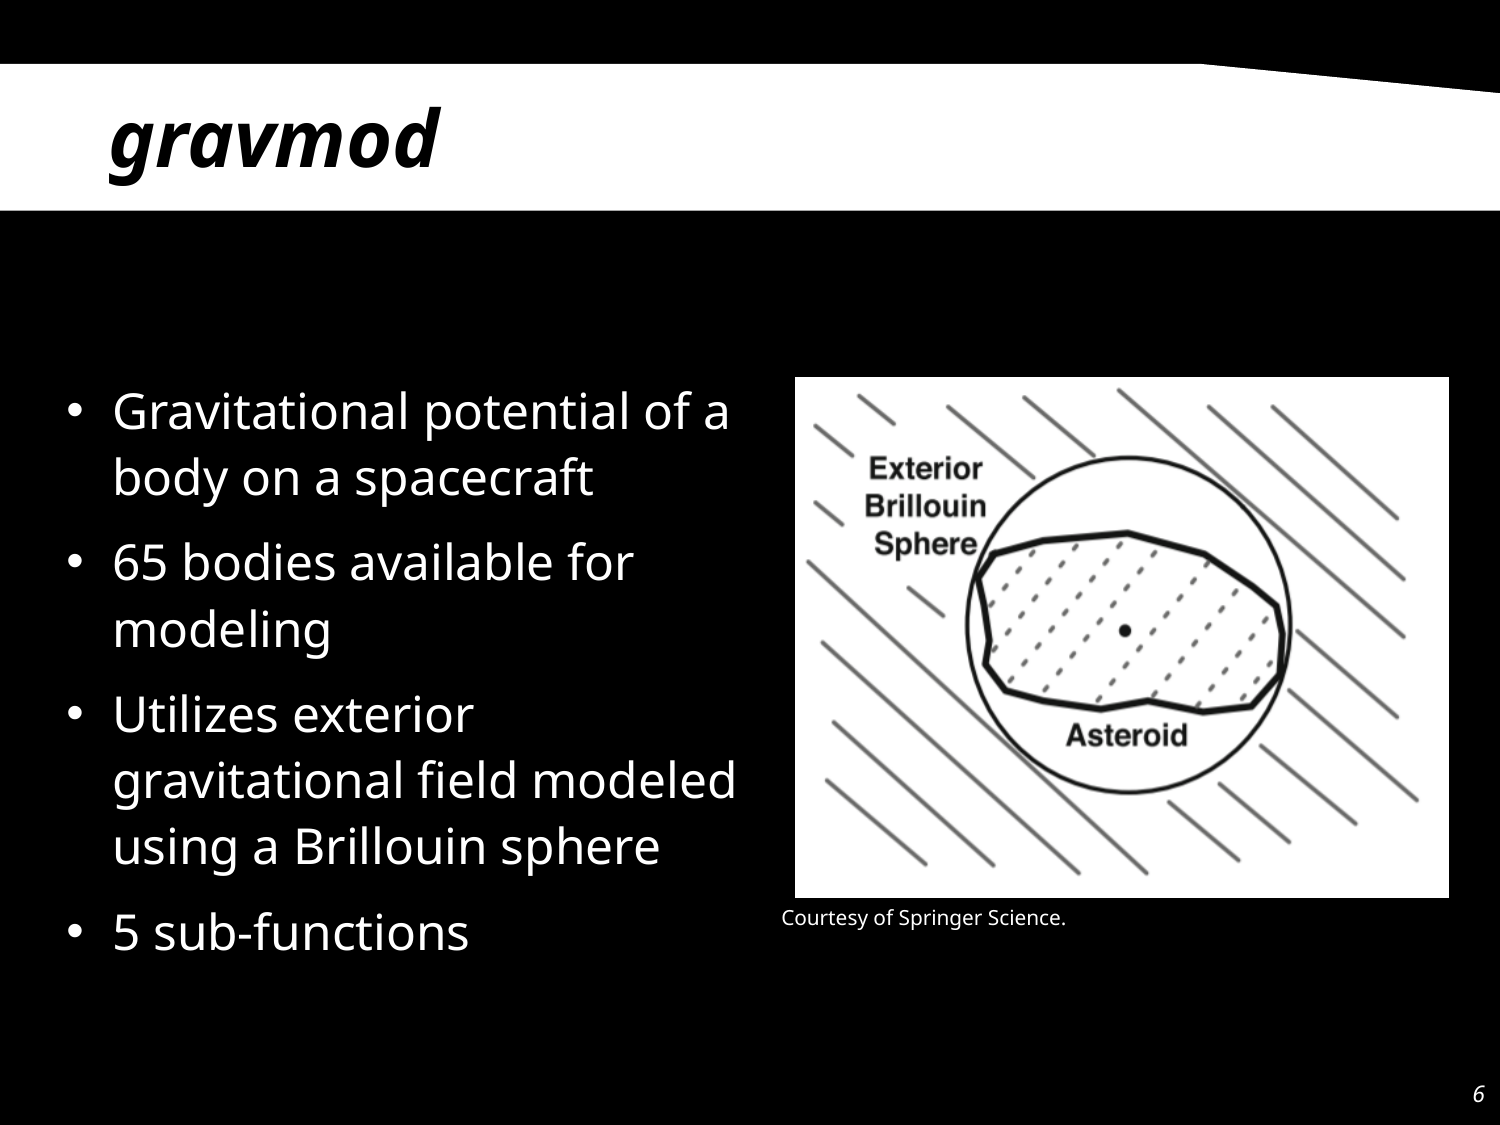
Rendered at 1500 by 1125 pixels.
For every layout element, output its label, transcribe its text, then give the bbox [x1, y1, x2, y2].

picture [795, 377, 1449, 898]
title gravmod [93, 91, 1434, 239]
text_box Courtesy of Springer Science. [721, 897, 1082, 938]
slide_number 6 [1433, 1065, 1500, 1125]
list Gravitational potential of a body on a spacecraft 65 bodies available for modeling Utilizes exterior gravitational field modeled using a Brillouin sphere 5 sub-functions [51, 287, 755, 988]
